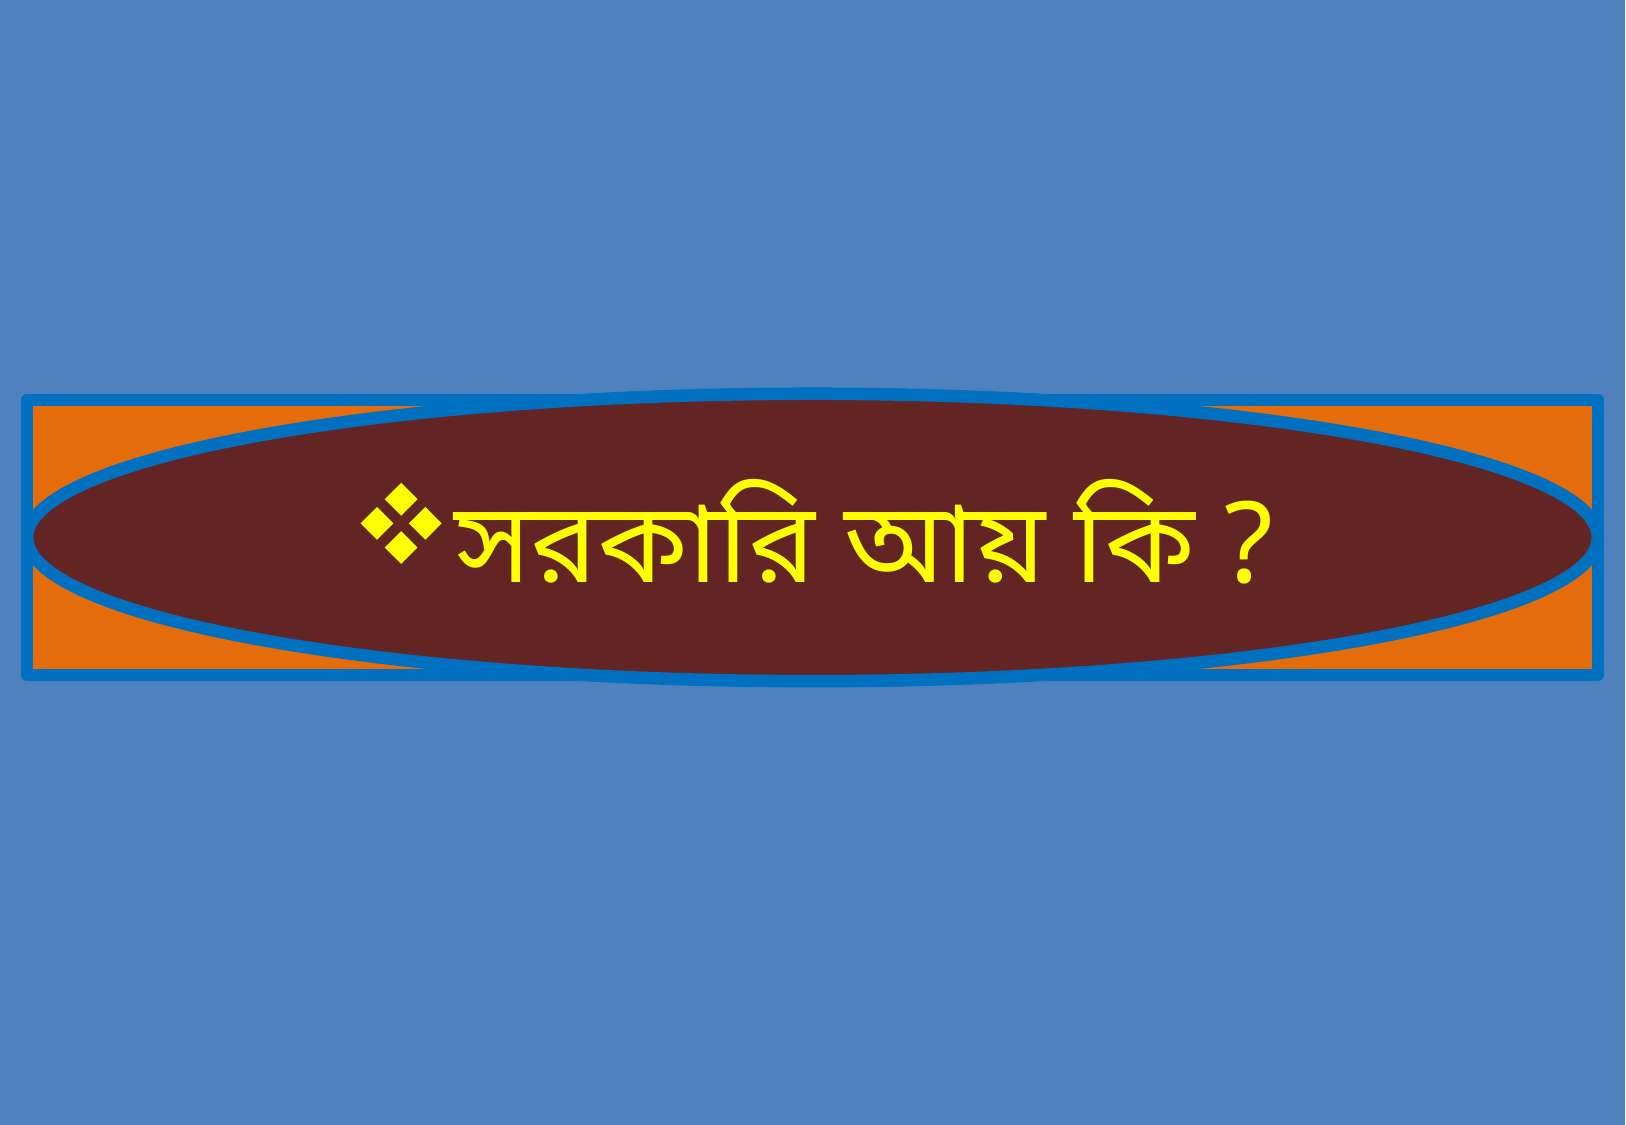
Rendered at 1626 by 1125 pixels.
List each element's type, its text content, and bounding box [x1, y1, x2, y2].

text_box [1060, 545, 1600, 677]
text_box [25, 545, 565, 677]
text_box [25, 398, 563, 530]
text_box সরকারি আয় কি ? [25, 391, 1601, 684]
text_box [1062, 398, 1600, 530]
